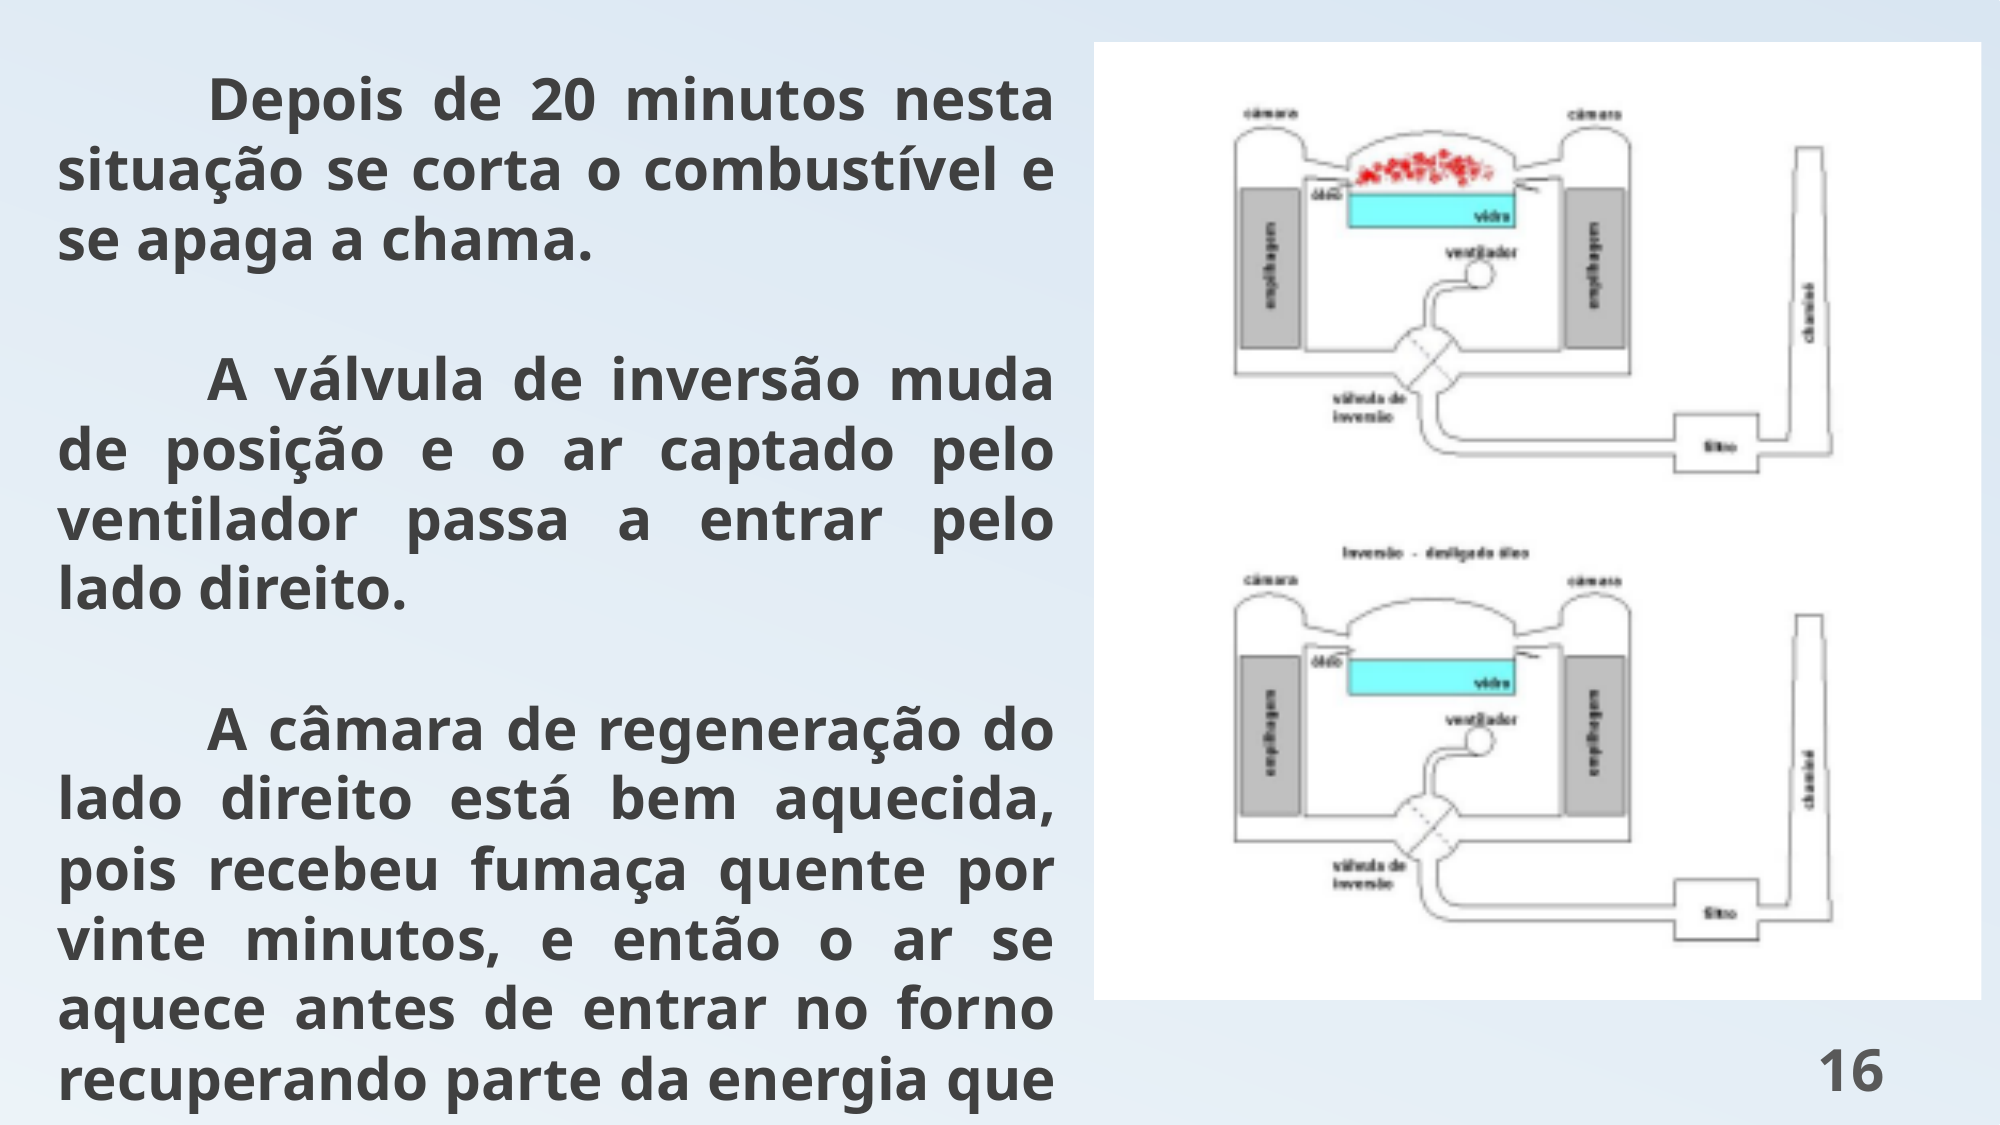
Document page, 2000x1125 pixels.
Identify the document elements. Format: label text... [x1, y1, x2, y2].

text_box Depois de 20 minutos nesta situação se corta o combustível e se apaga a chama. A válvula de inversão muda de posição e o ar captado pelo ventilador passa a entrar pelo lado direito. A câmara de regeneração do lado direito está bem aquecida, pois recebeu fumaça quente por vinte minutos, e então o ar se aquece antes de entrar no forno recuperando parte da energia que seria perdida pela fumaça. [42, 54, 1071, 1125]
picture [1094, 42, 1982, 1000]
slide_number 16 [1432, 1042, 1900, 1103]
